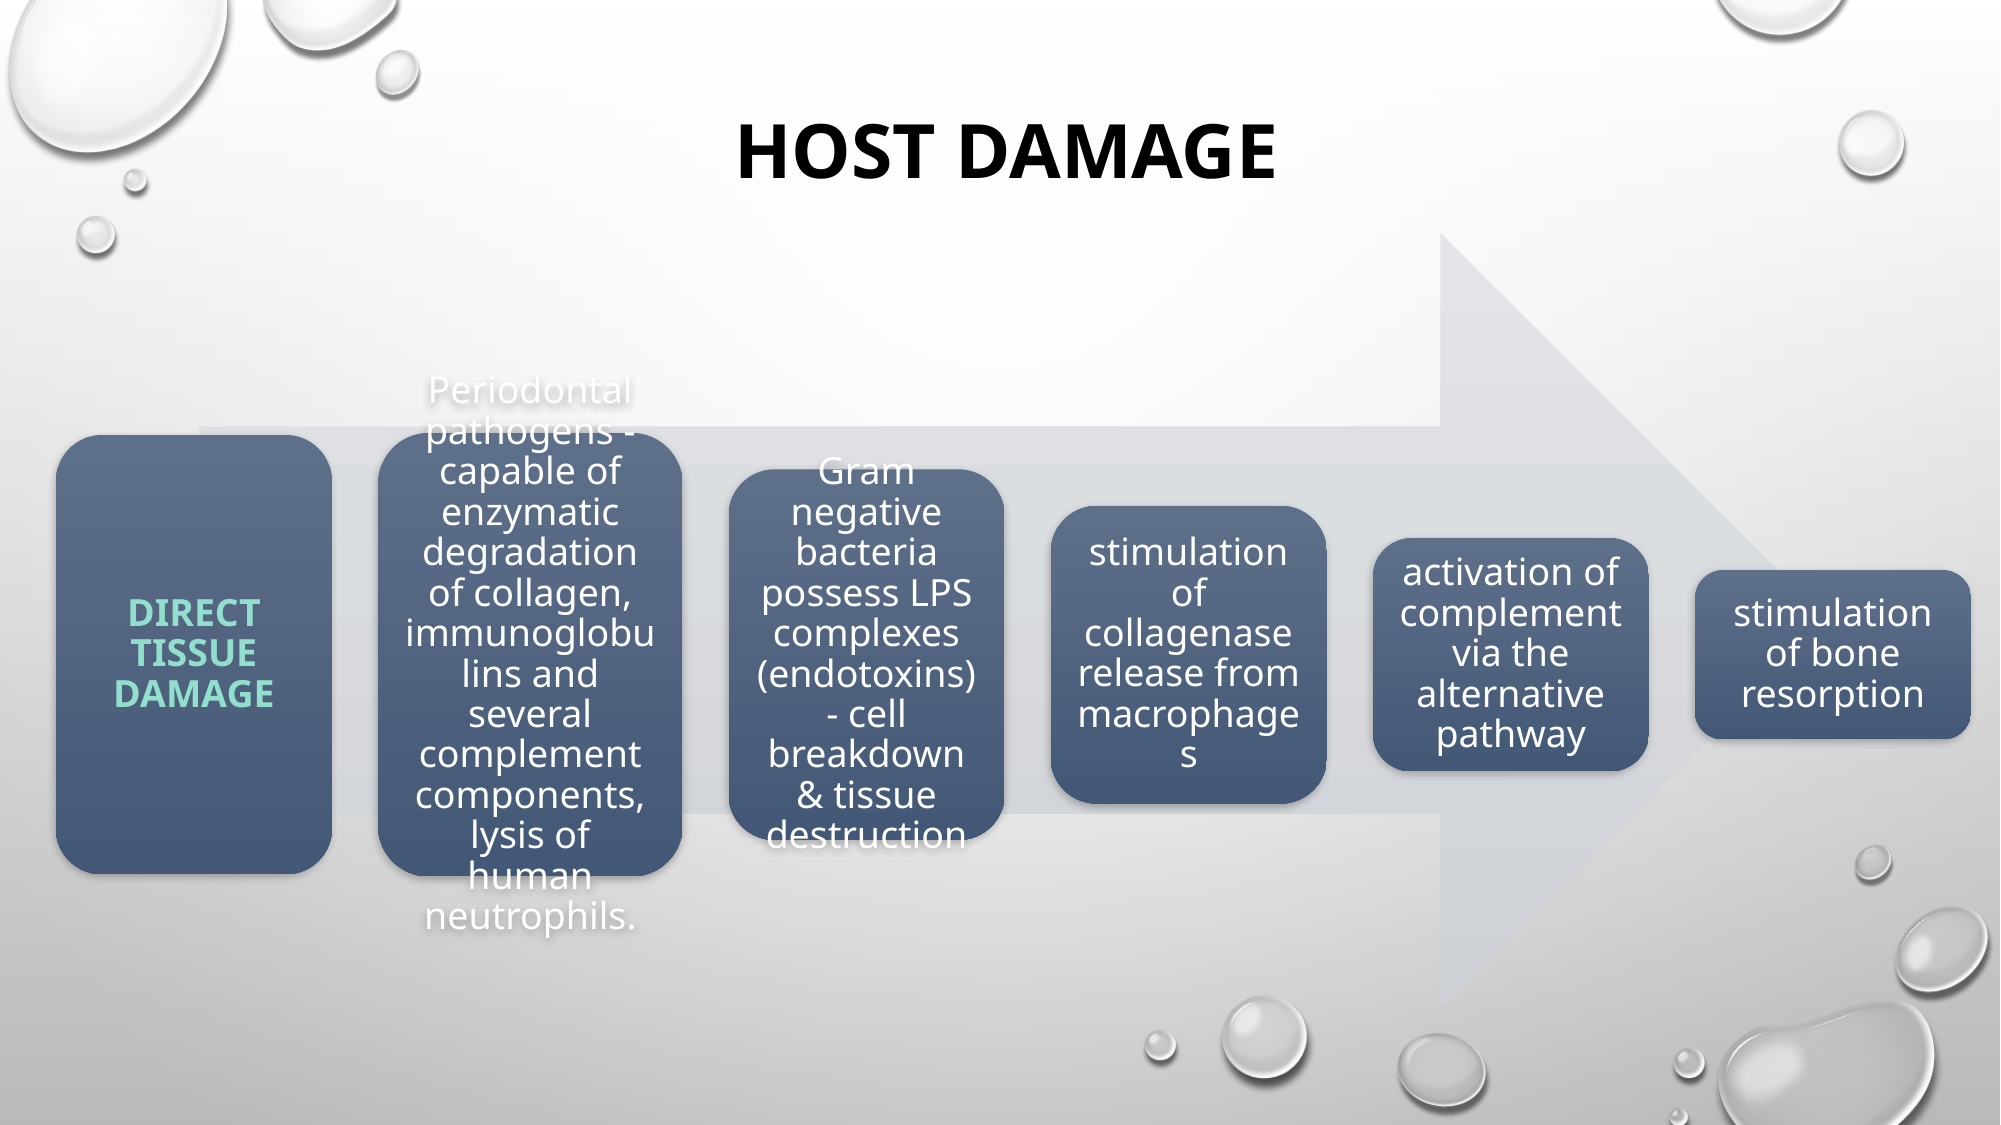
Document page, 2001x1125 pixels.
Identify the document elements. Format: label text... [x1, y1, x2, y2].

picture [0, 0, 2000, 1125]
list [55, 166, 1972, 1074]
title HOST DAMAGE [156, 90, 1857, 164]
